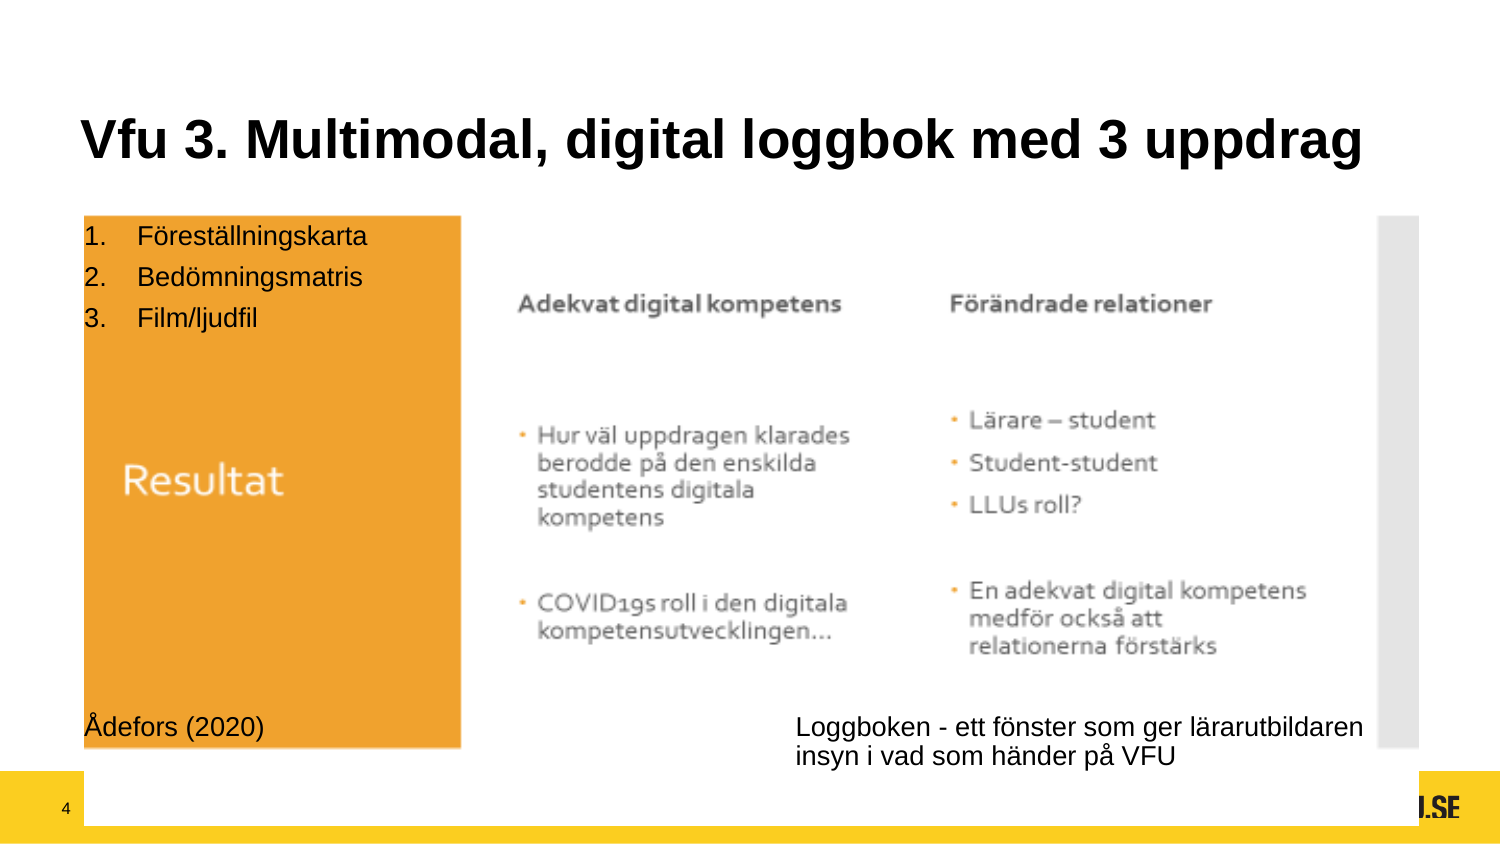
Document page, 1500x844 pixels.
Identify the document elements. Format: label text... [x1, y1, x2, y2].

title Vfu 3. Multimodal, digital loggbok med 3 uppdrag [80, 88, 1419, 194]
picture [84, 140, 1419, 826]
